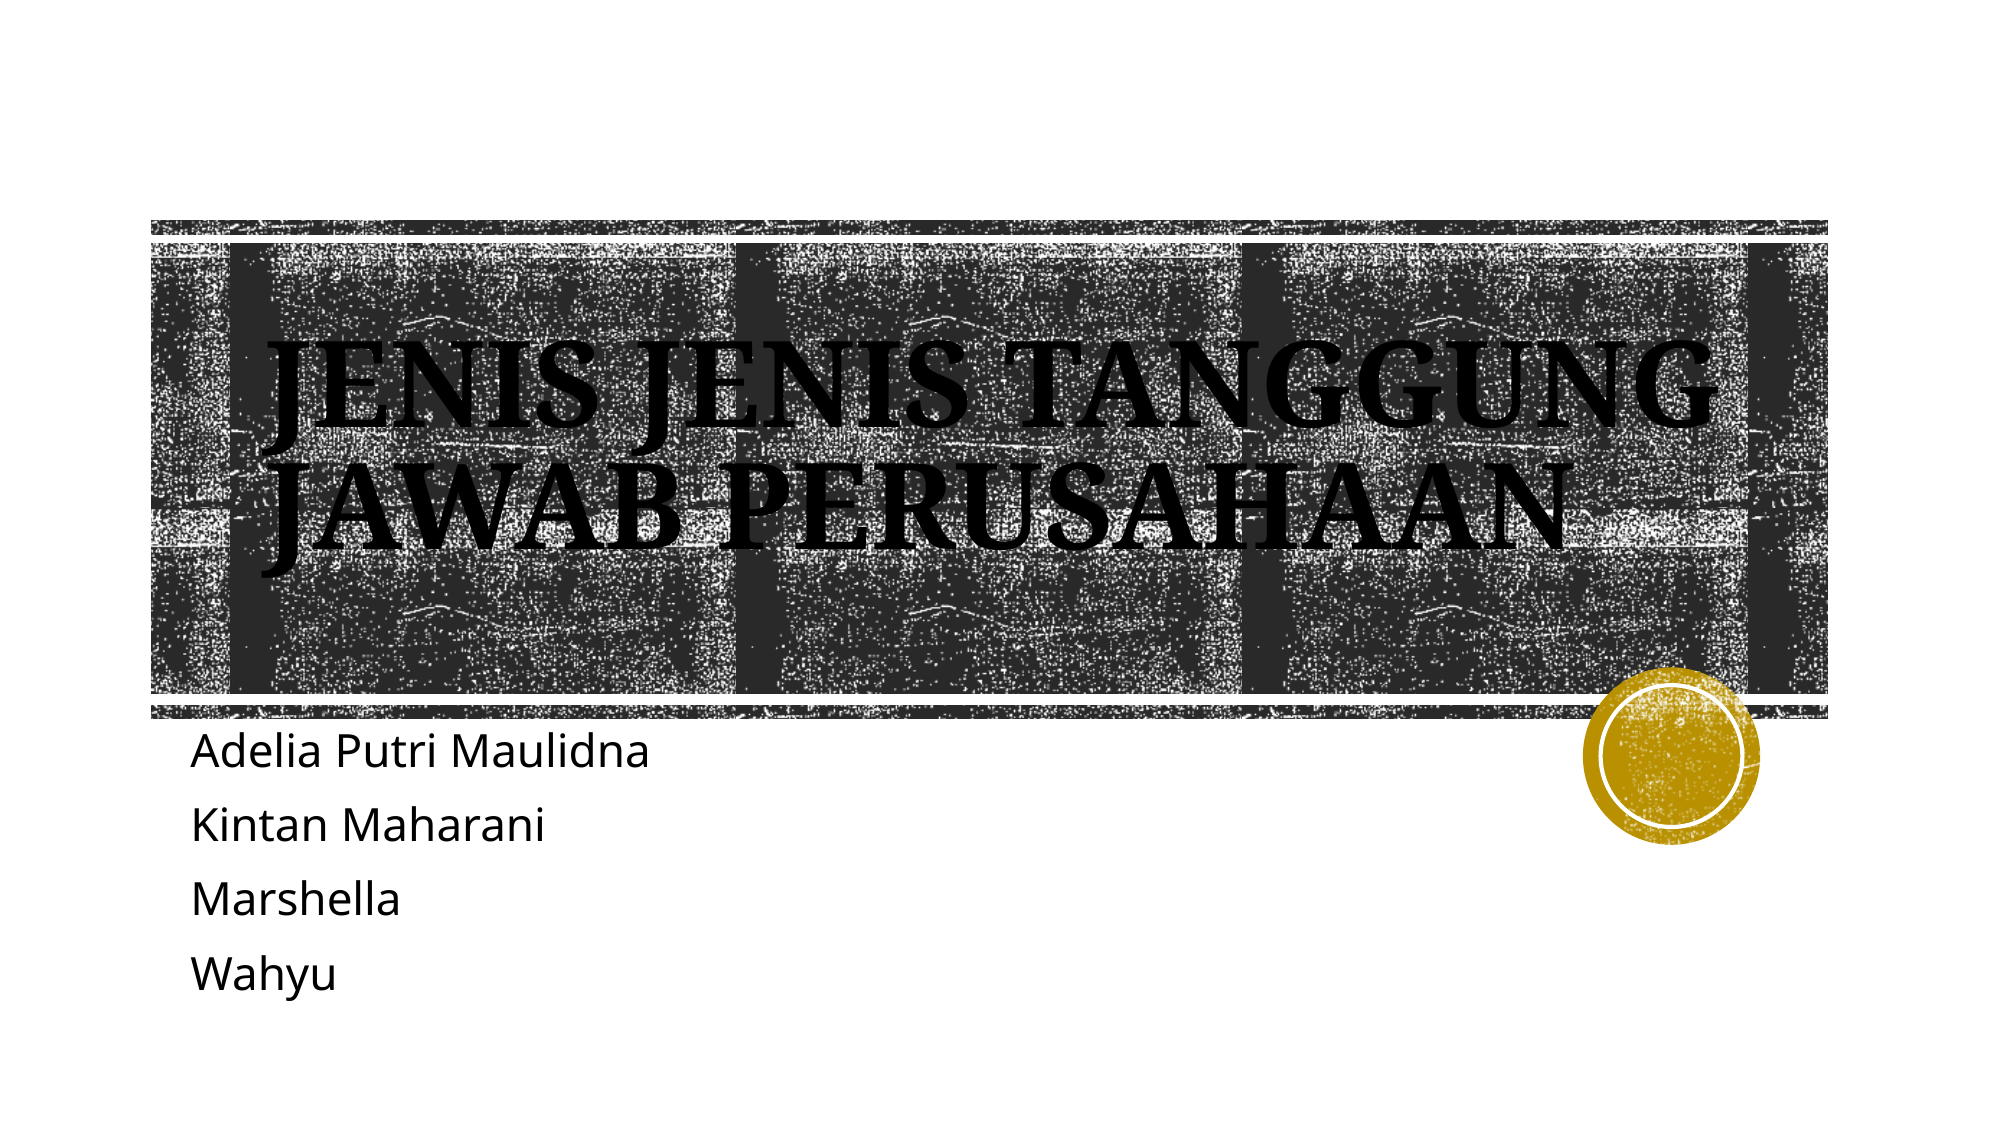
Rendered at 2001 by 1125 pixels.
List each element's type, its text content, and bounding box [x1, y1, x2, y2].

title JENIS JENIS TANGGUNG JAWAB PERUSAHAAN [249, 281, 1750, 623]
subtitle Adelia Putri Maulidna Kintan Maharani Marshella Wahyu [175, 720, 1470, 1018]
